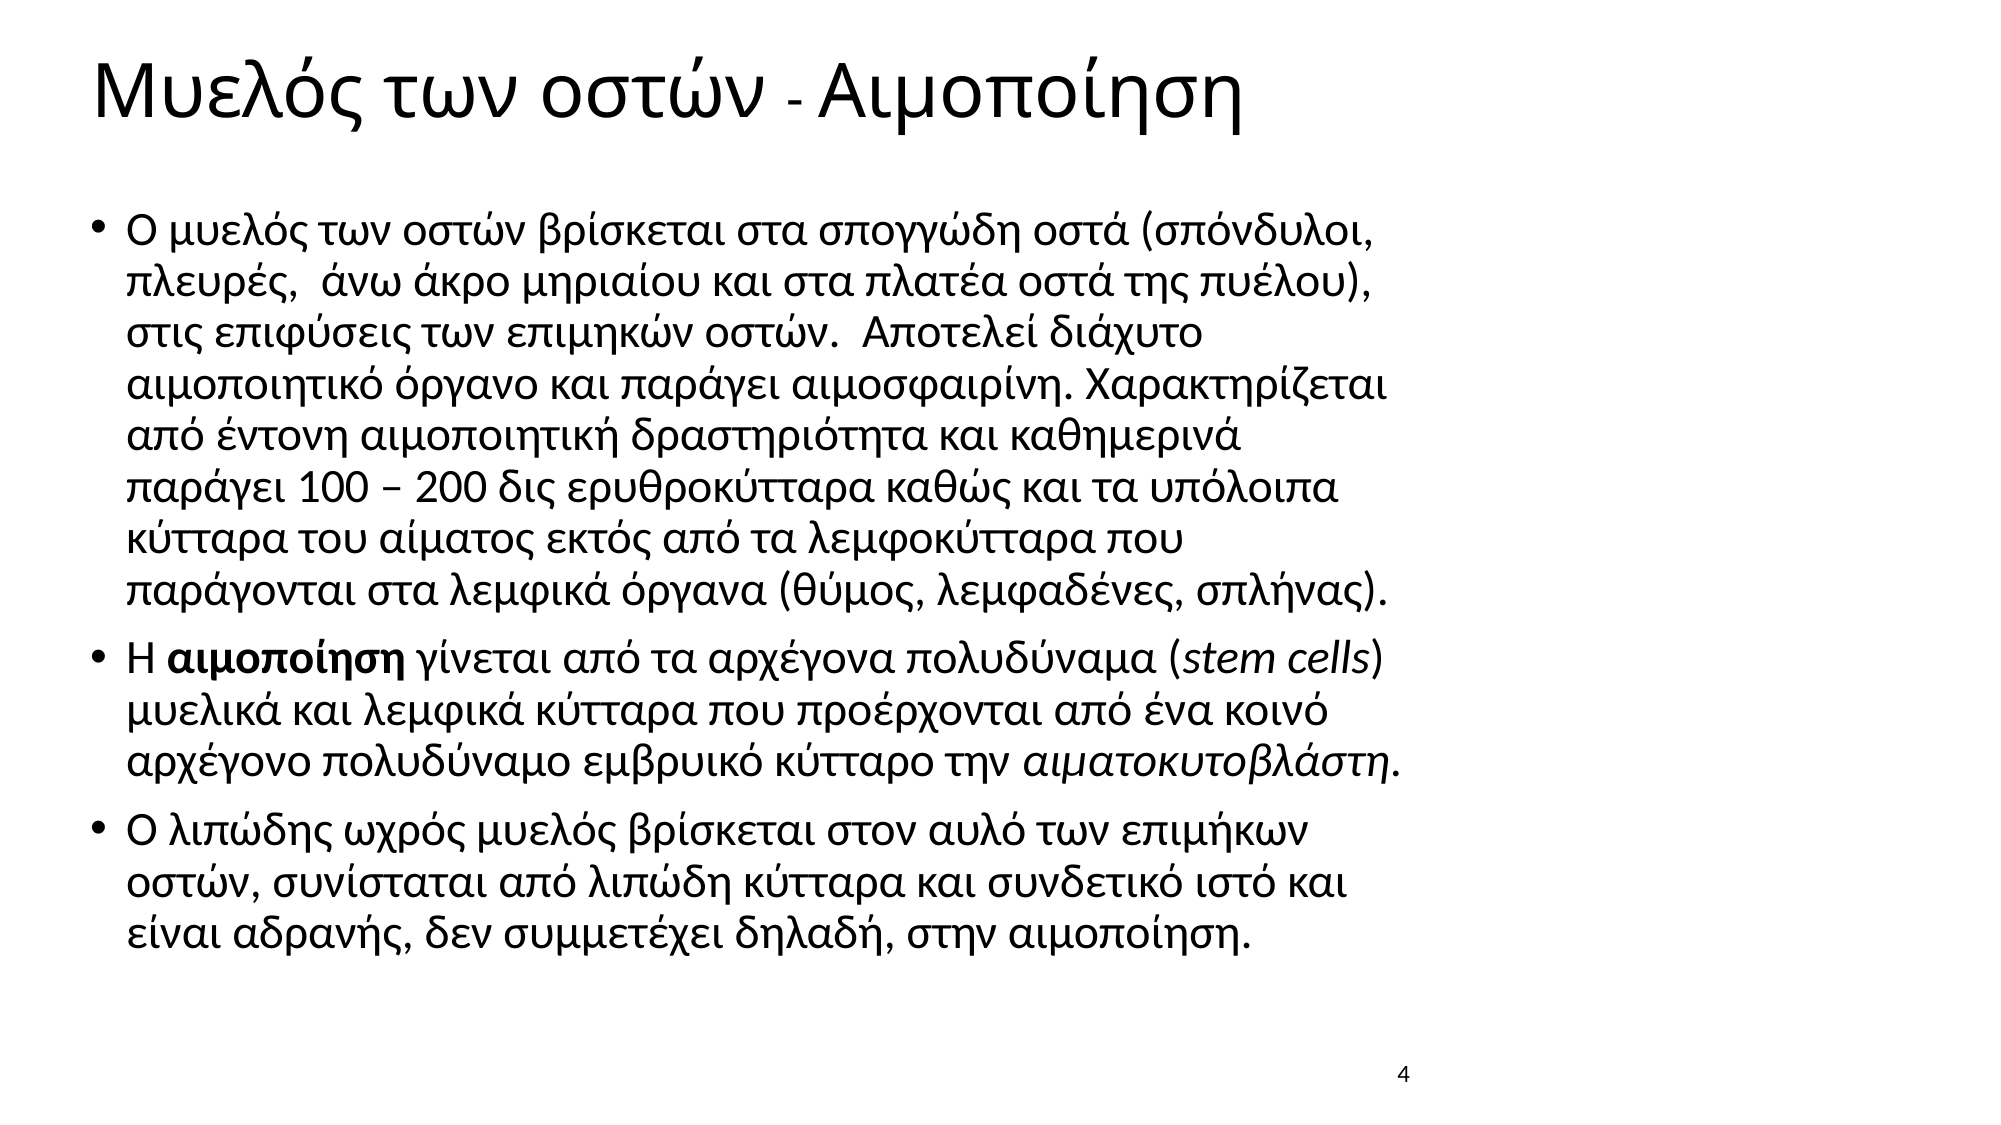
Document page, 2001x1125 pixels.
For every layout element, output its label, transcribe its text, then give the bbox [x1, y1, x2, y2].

slide_number 4 [1074, 1042, 1425, 1103]
text_box Μυελός των οστών - Αιμοποίηση [76, 19, 1427, 169]
text_box Ο μυελός των οστών βρίσκεται στα σπογγώδη οστά (σπόνδυλοι, πλευρές, άνω άκρο μηριαίου και στα πλατέα οστά της πυέλου), στις επιφύσεις των επιμηκών οστών. Αποτελεί διάχυτο αιμοποιητικό όργανο και παράγει αιμοσφαιρίνη. Χαρακτηρίζεται από έντονη αιμοποιητική δραστηριότητα και καθημερινά παράγει 100 – 200 δις ερυθροκύτταρα καθώς και τα υπόλοιπα κύτταρα του αίματος εκτός από τα λεμφοκύτταρα που παράγονται στα λεμφικά όργανα (θύμος, λεμφαδένες, σπλήνας). Η αιμοποίηση γίνεται από τα αρχέγονα πολυδύναμα (stem cells) μυελικά και λεμφικά κύτταρα που προέρχονται από ένα κοινό αρχέγονο πολυδύναμο εμβρυικό κύτταρο την αιματοκυτοβλάστη. Ο λιπώδης ωχρός μυελός βρίσκεται στον αυλό των επιμήκων οστών, συνίσταται από λιπώδη κύτταρα και συνδετικό ιστό και είναι αδρανής, δεν συμμετέχει δηλαδή, στην αιμοποίηση. [74, 196, 1425, 1024]
